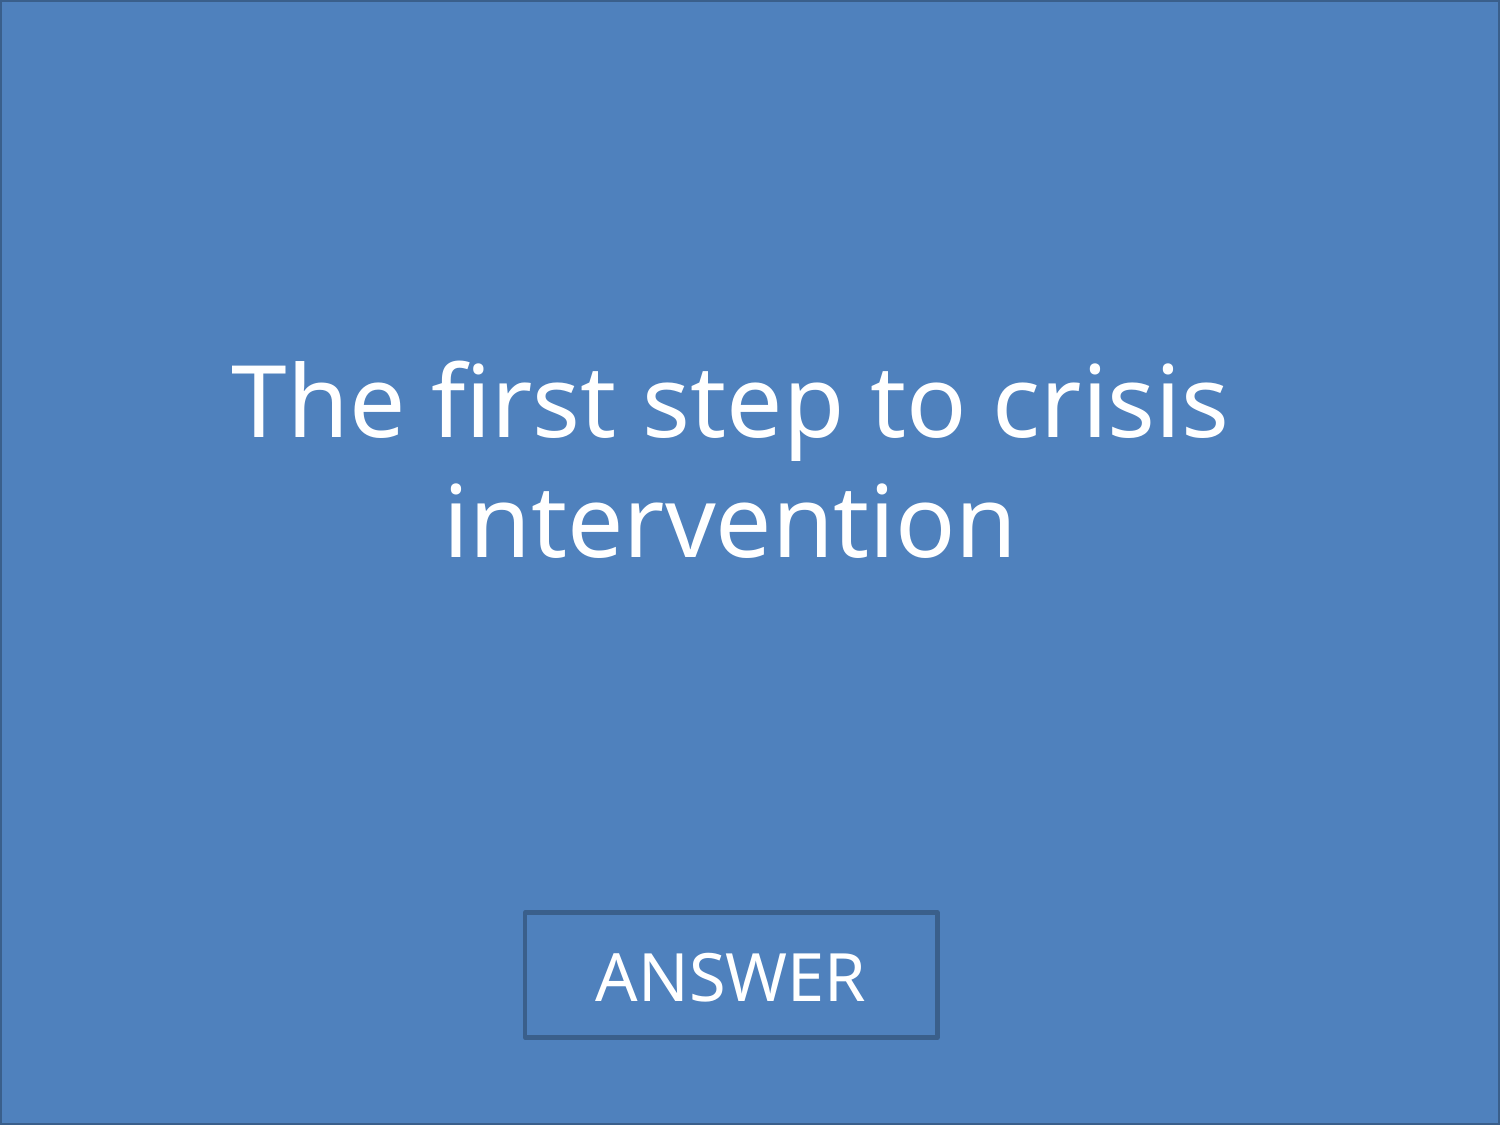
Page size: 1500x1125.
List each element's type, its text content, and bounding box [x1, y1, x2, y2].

text_box The first step to crisis intervention [137, 329, 1325, 585]
